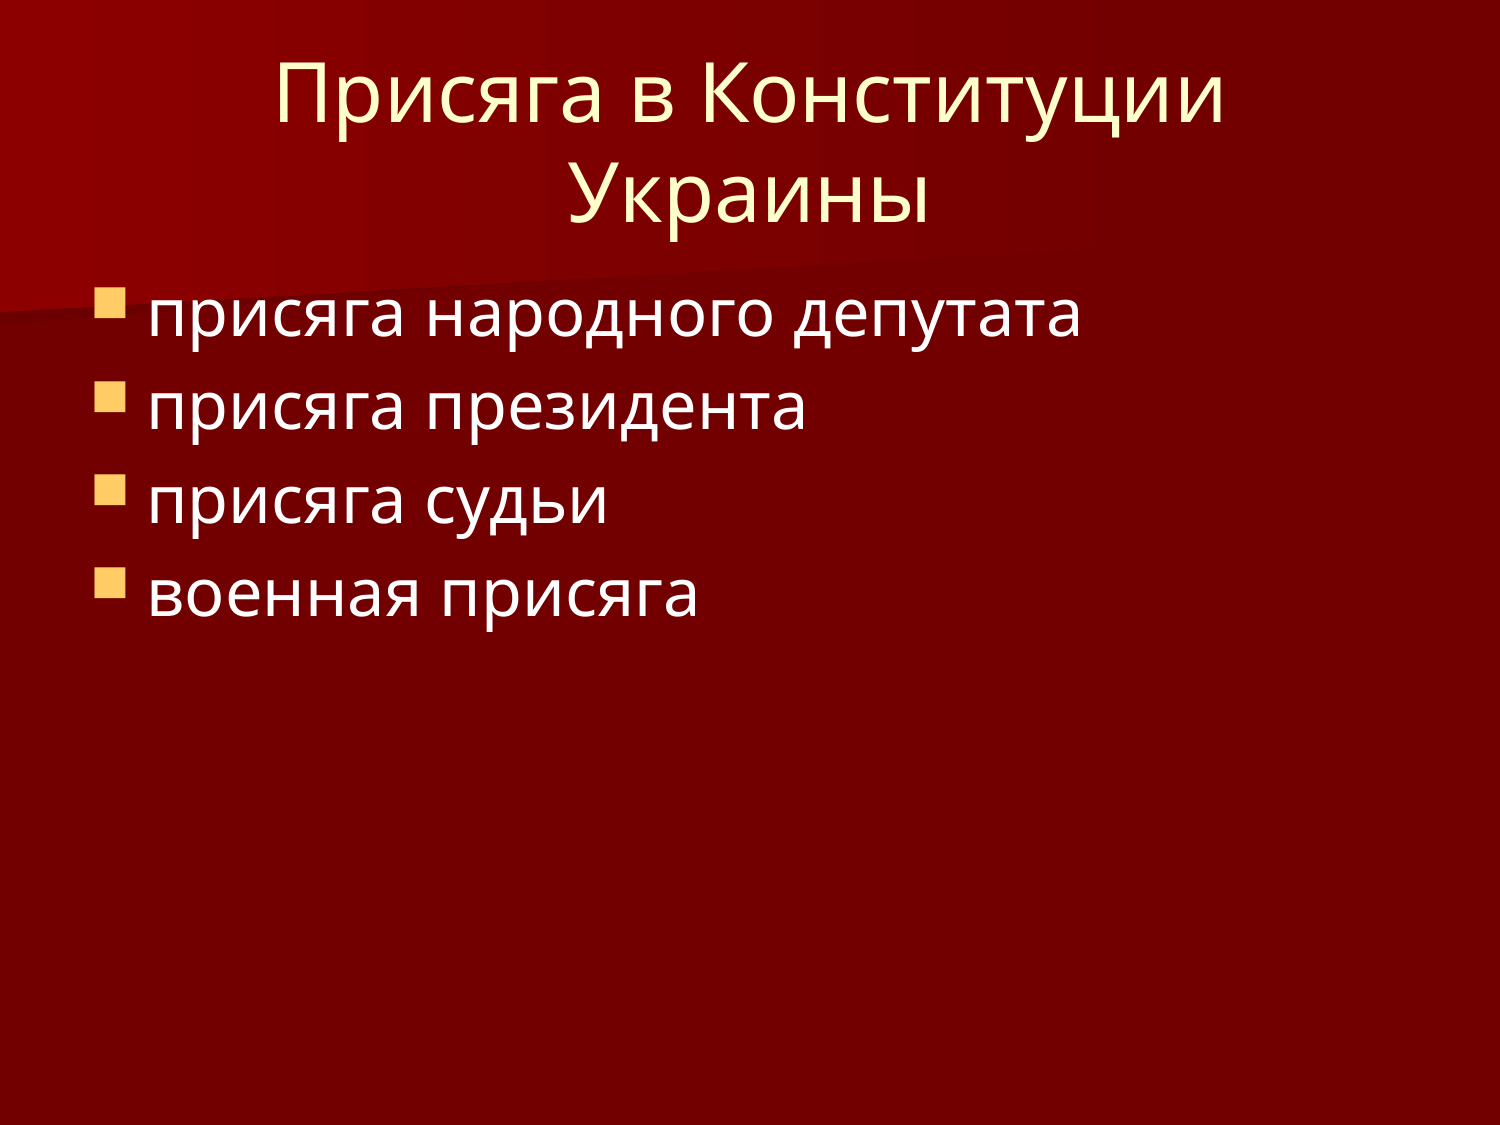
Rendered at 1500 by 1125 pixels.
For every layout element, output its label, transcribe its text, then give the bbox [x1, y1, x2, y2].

title Присяга в Конституции Украины [74, 44, 1426, 233]
list присяга народного депутата присяга президента присяга судьи военная присяга [74, 262, 1426, 1001]
